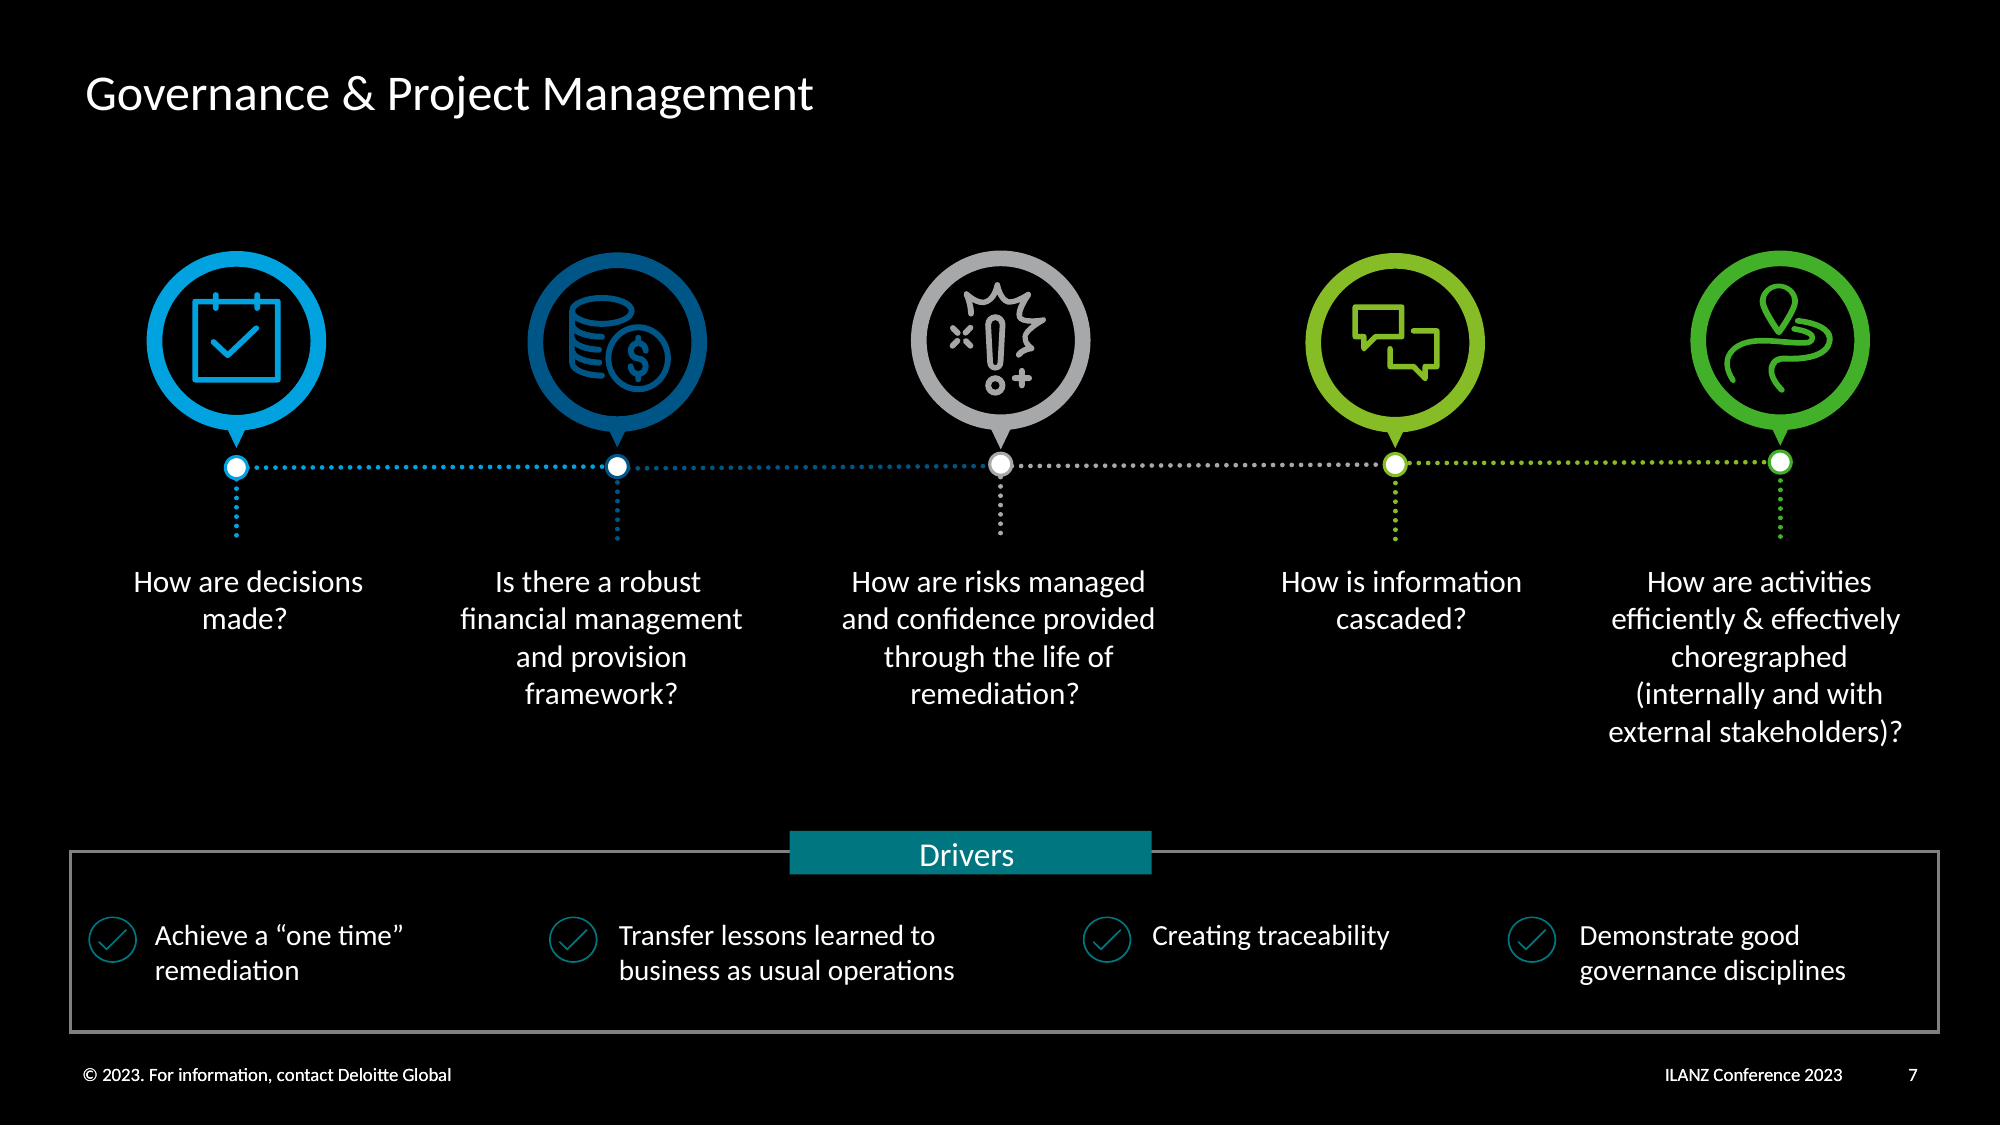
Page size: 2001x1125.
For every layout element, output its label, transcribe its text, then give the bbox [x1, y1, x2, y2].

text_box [569, 295, 671, 393]
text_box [1082, 916, 1132, 963]
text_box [949, 282, 1046, 396]
text_box How are activities efficiently & effectively choregraphed (internally and with external stakeholders)? [1603, 561, 1916, 749]
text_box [154, 258, 319, 544]
text_box How are risks managed and confidence provided through the life of remediation? [827, 560, 1171, 753]
text_box Governance & Project Management [70, 53, 1900, 188]
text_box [1313, 260, 1478, 548]
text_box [535, 260, 700, 547]
text_box How are decisions made? [106, 560, 391, 678]
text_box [1507, 916, 1557, 963]
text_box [192, 292, 281, 383]
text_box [1698, 258, 1863, 545]
text_box Is there a robust financial management and provision framework? [445, 560, 758, 711]
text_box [548, 916, 598, 963]
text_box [1724, 283, 1833, 393]
text_box Drivers [788, 830, 1153, 876]
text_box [918, 258, 1083, 542]
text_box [1352, 304, 1440, 382]
text_box How is information cascaded? [1257, 560, 1547, 678]
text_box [88, 916, 137, 963]
text_box [70, 851, 1940, 1033]
